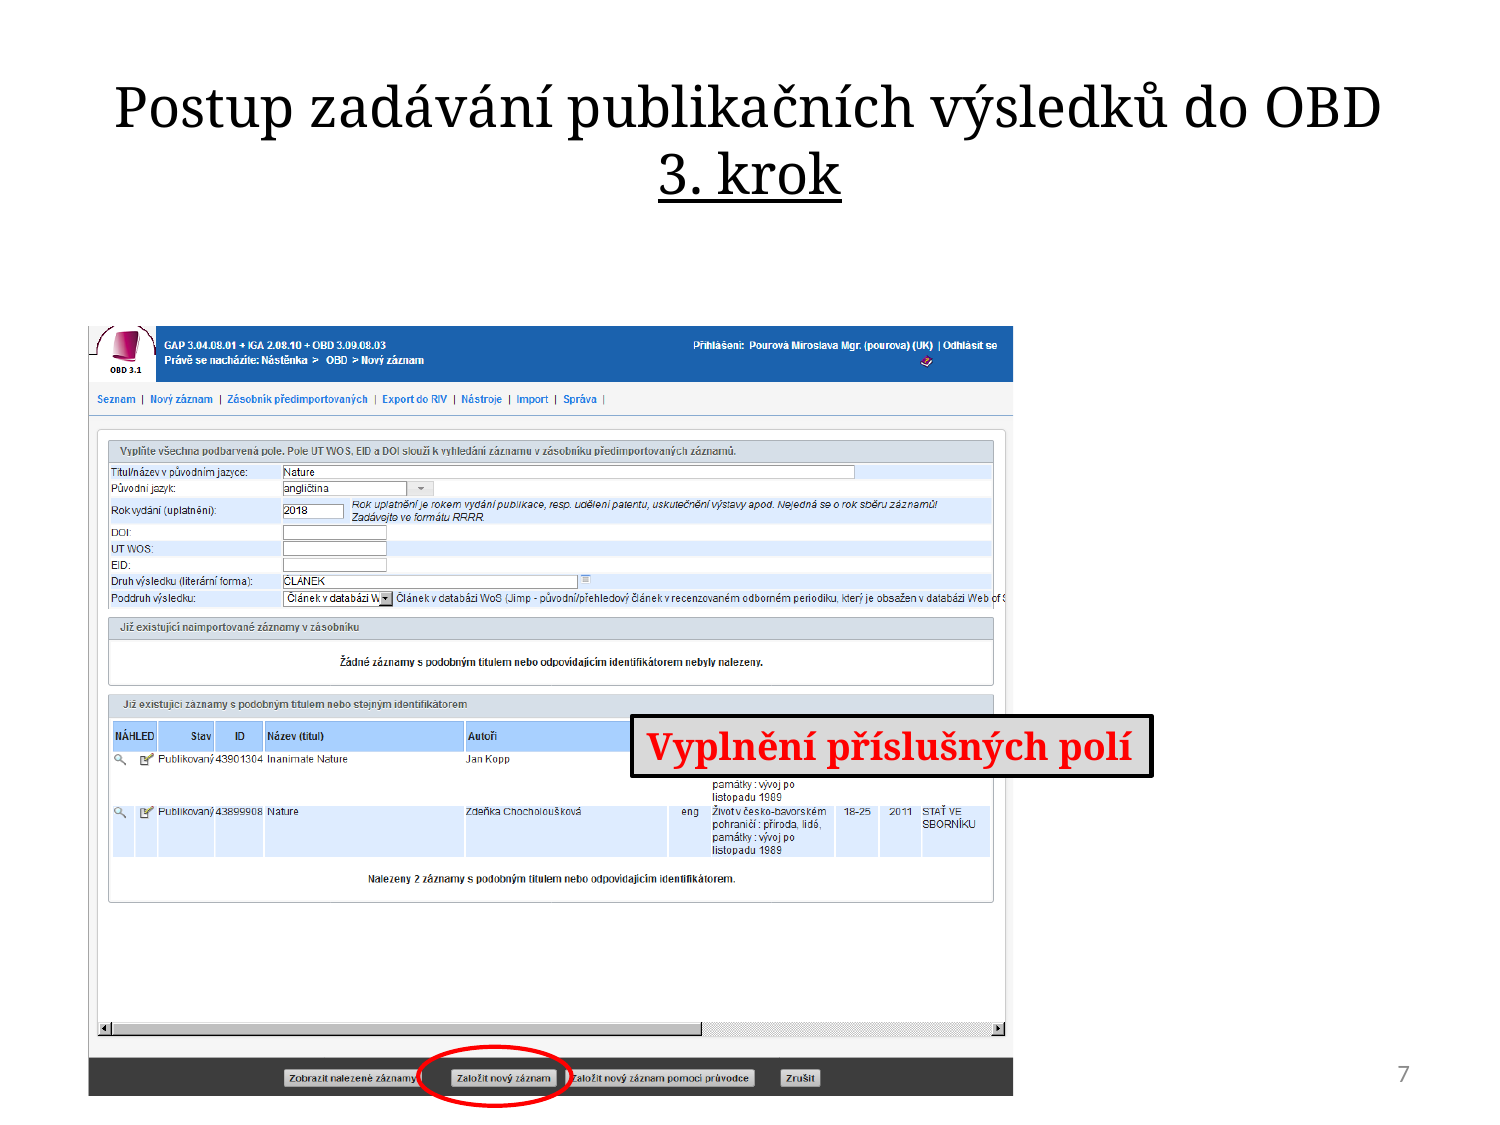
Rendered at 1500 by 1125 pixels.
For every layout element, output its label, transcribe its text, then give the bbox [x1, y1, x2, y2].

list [88, 325, 1014, 1096]
slide_number 7 [1074, 1042, 1425, 1103]
title Postup zadávání publikačních výsledků do OBD 3. krok [75, 45, 1425, 233]
text_box Vyplnění příslušných polí [1018, 715, 1152, 776]
